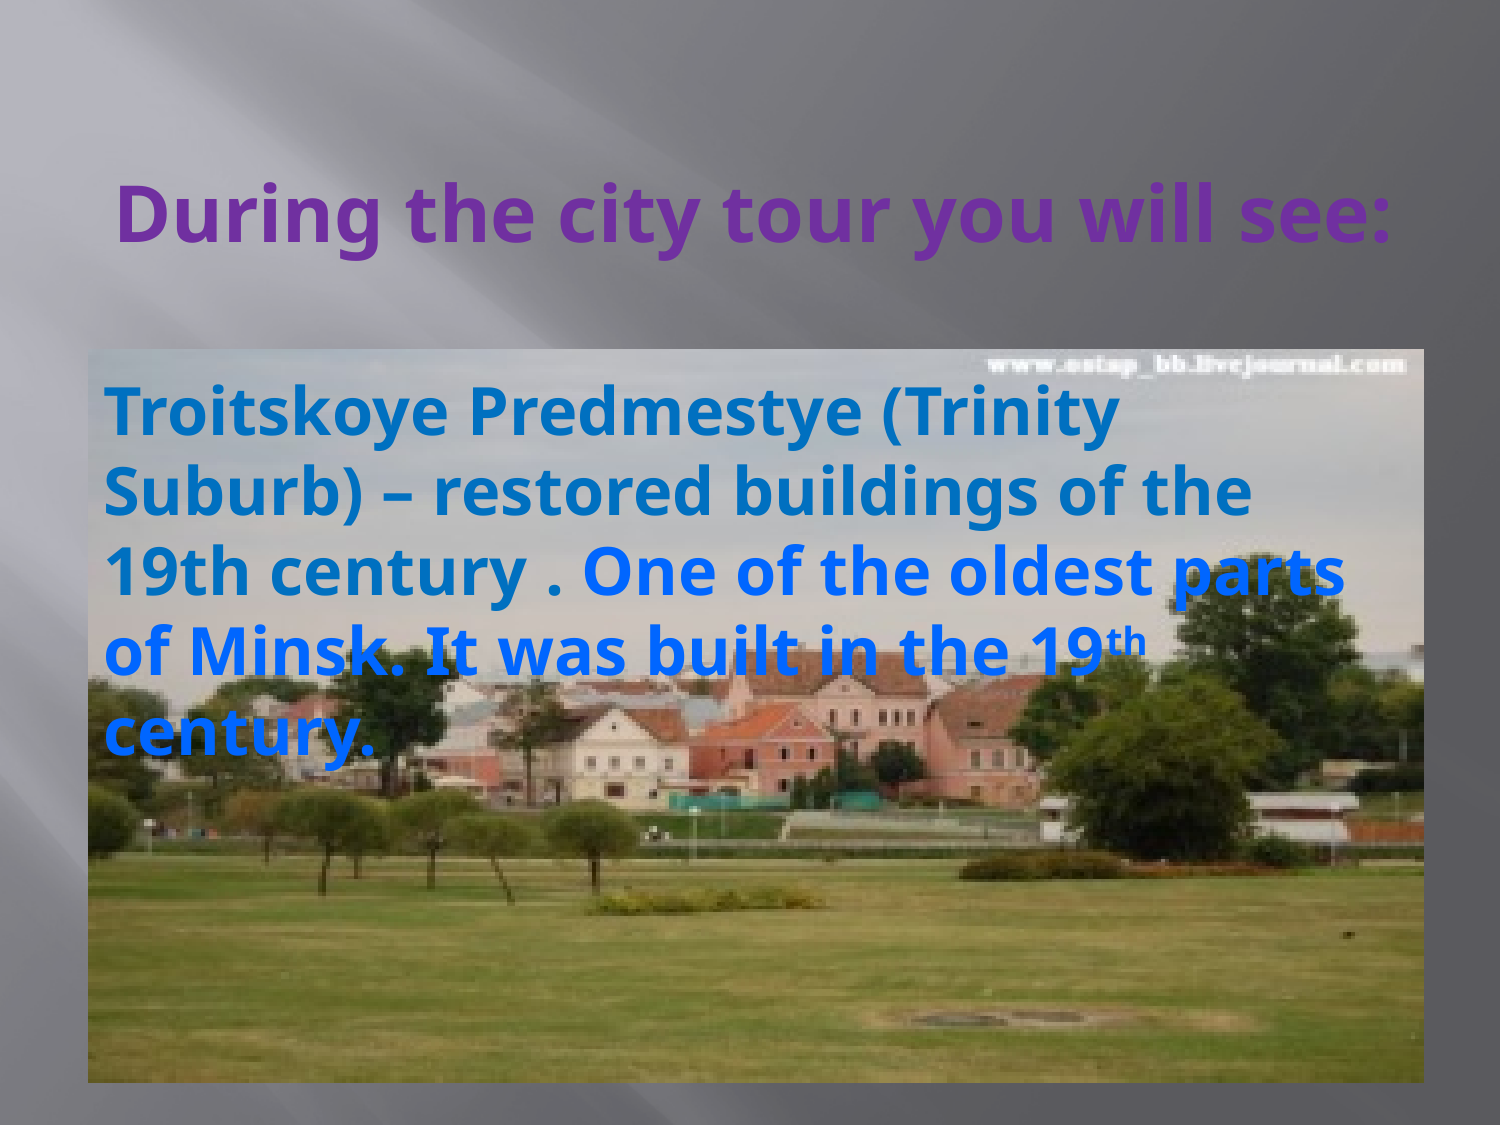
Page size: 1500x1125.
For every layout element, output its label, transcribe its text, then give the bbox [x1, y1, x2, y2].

title During the city tour you will see: [88, 149, 1439, 337]
picture [88, 349, 1424, 1083]
